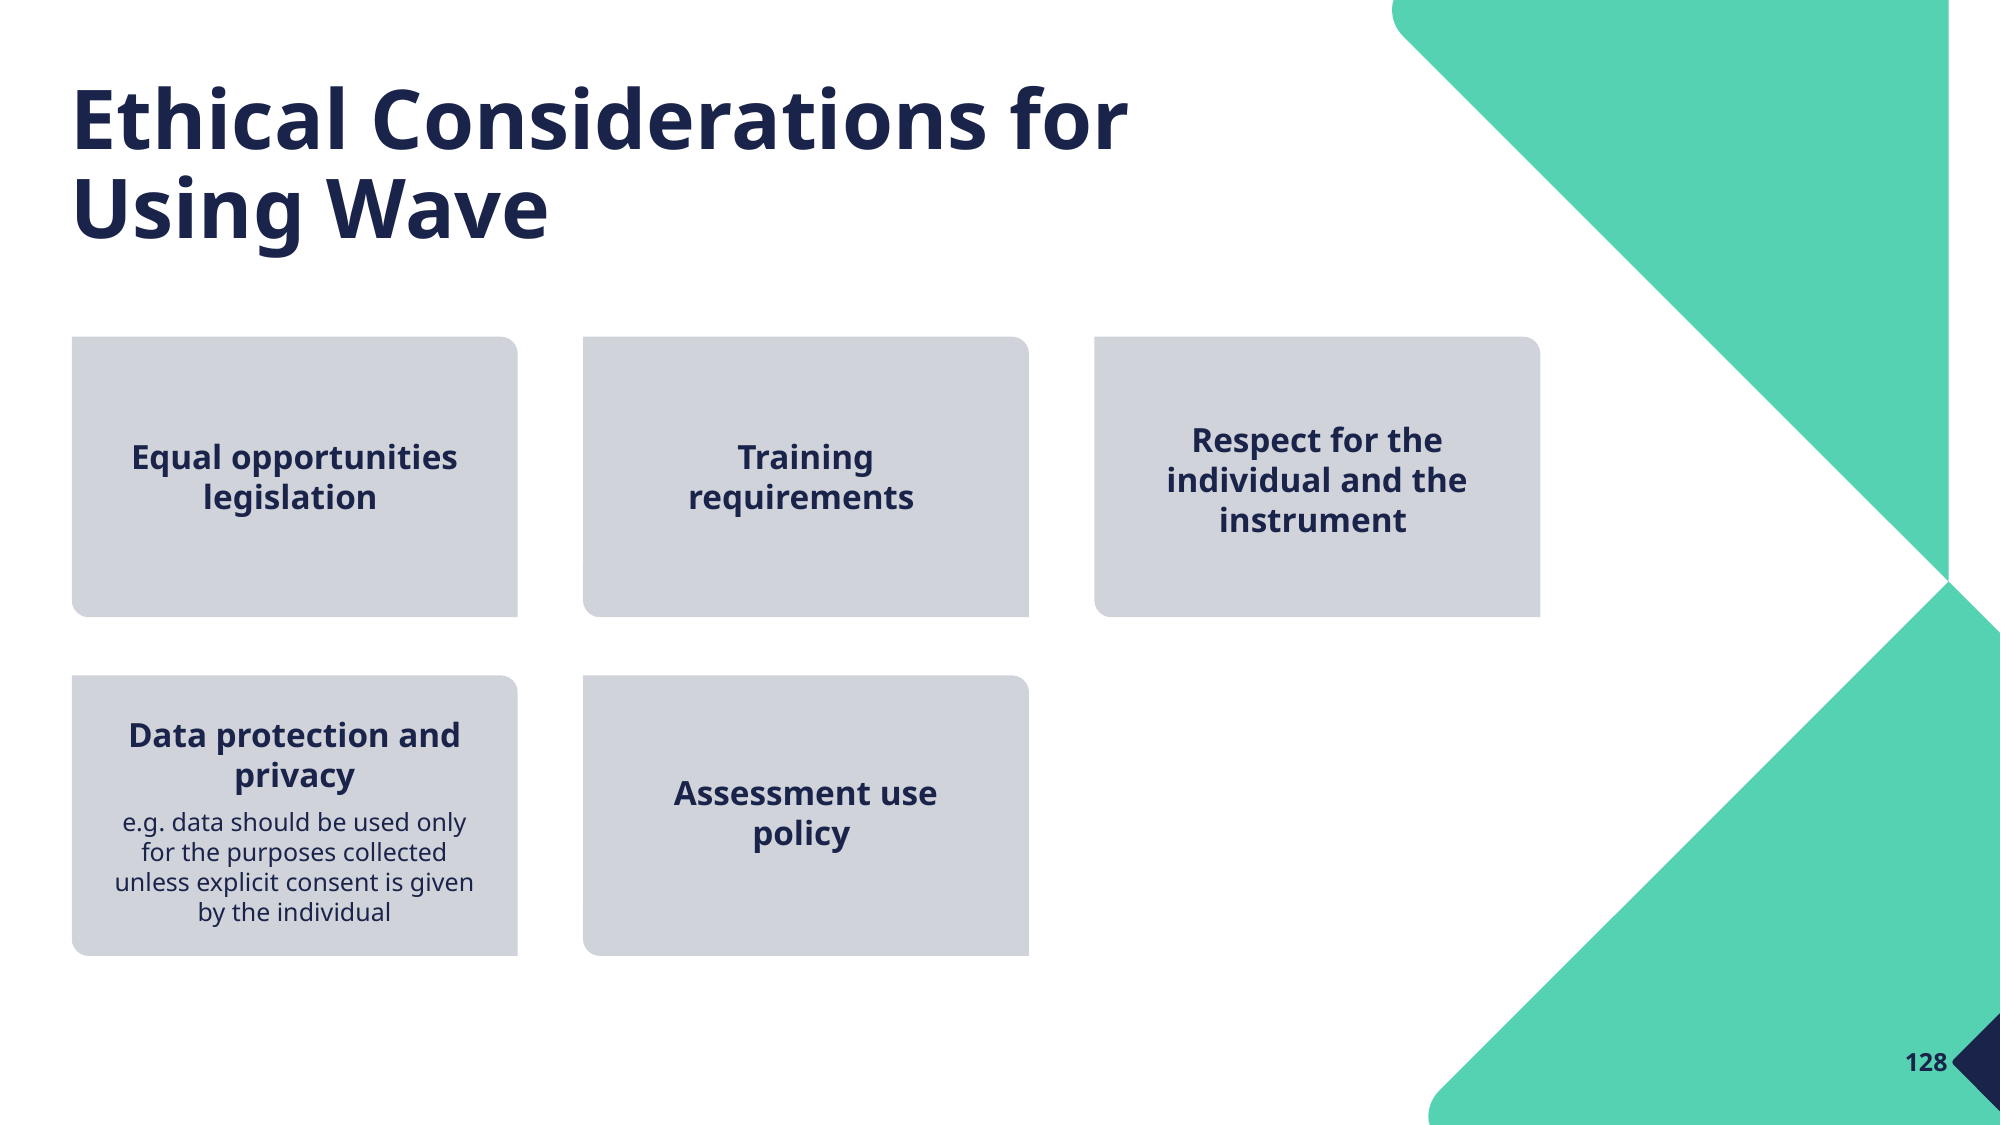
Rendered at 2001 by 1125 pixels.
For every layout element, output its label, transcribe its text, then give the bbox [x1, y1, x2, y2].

text_box [1093, 335, 1542, 619]
text_box [70, 335, 519, 619]
text_box Equal opportunities legislation [71, 428, 518, 524]
text_box Data protection and privacy [71, 706, 518, 801]
text_box [581, 335, 1031, 619]
text_box [581, 674, 1031, 958]
text_box Assessment use policy [634, 764, 978, 860]
text_box e.g. data should be used only for the purposes collected unless explicit consent is given by the individual [91, 798, 499, 934]
text_box Respect for the individual and the instrument [1126, 411, 1509, 547]
text_box Training requirements [634, 428, 978, 524]
title Ethical Considerations for Using Wave [55, 71, 1393, 265]
text_box [70, 674, 519, 958]
